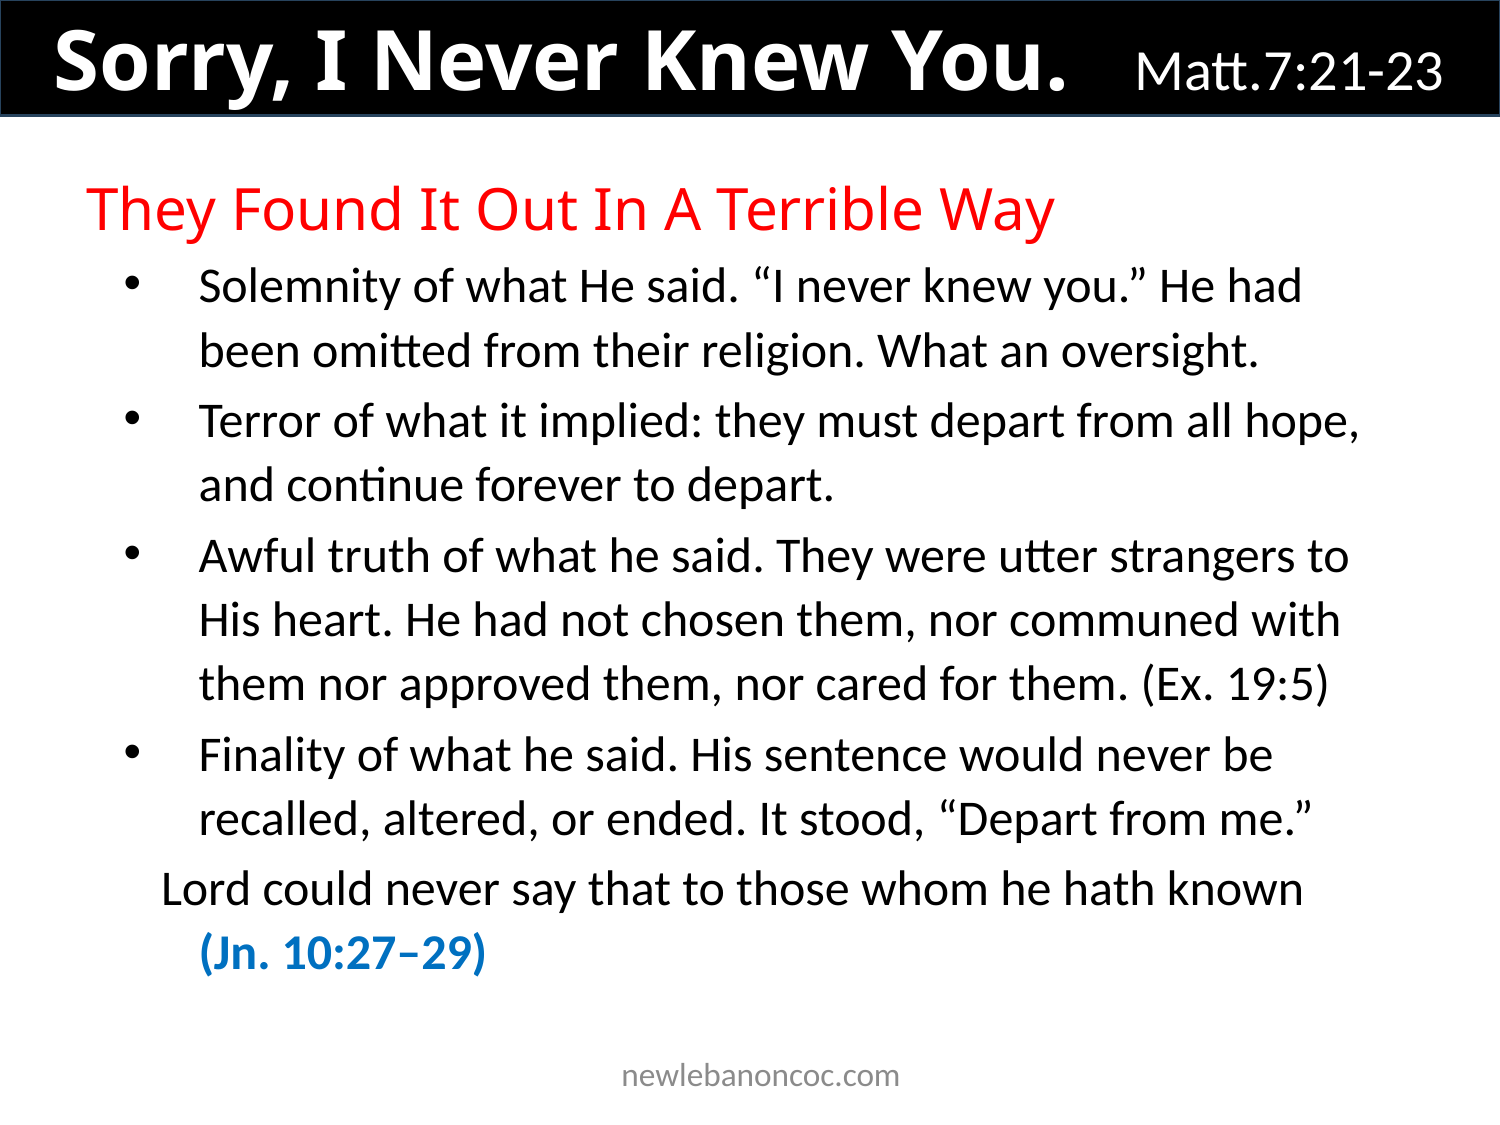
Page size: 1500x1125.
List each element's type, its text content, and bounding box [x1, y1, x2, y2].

text_box Sorry, I Never Knew You. Matt.7:21-23 [0, 0, 1500, 115]
text_box They Found It Out In A Terrible Way Solemnity of what He said. “I never knew you.” He had been omitted from their religion. What an oversight. Terror of what it implied: they must depart from all hope, and continue forever to depart. Awful truth of what he said. They were utter strangers to His heart. He had not chosen them, nor communed with them nor approved them, nor cared for them. (Ex. 19:5) Finality of what he said. His sentence would never be recalled, altered, or ended. It stood, “Depart from me.” Lord could never say that to those whom he hath known (Jn. 10:27–29) [71, 160, 1420, 988]
footer newlebanoncoc.com [496, 1042, 1004, 1103]
